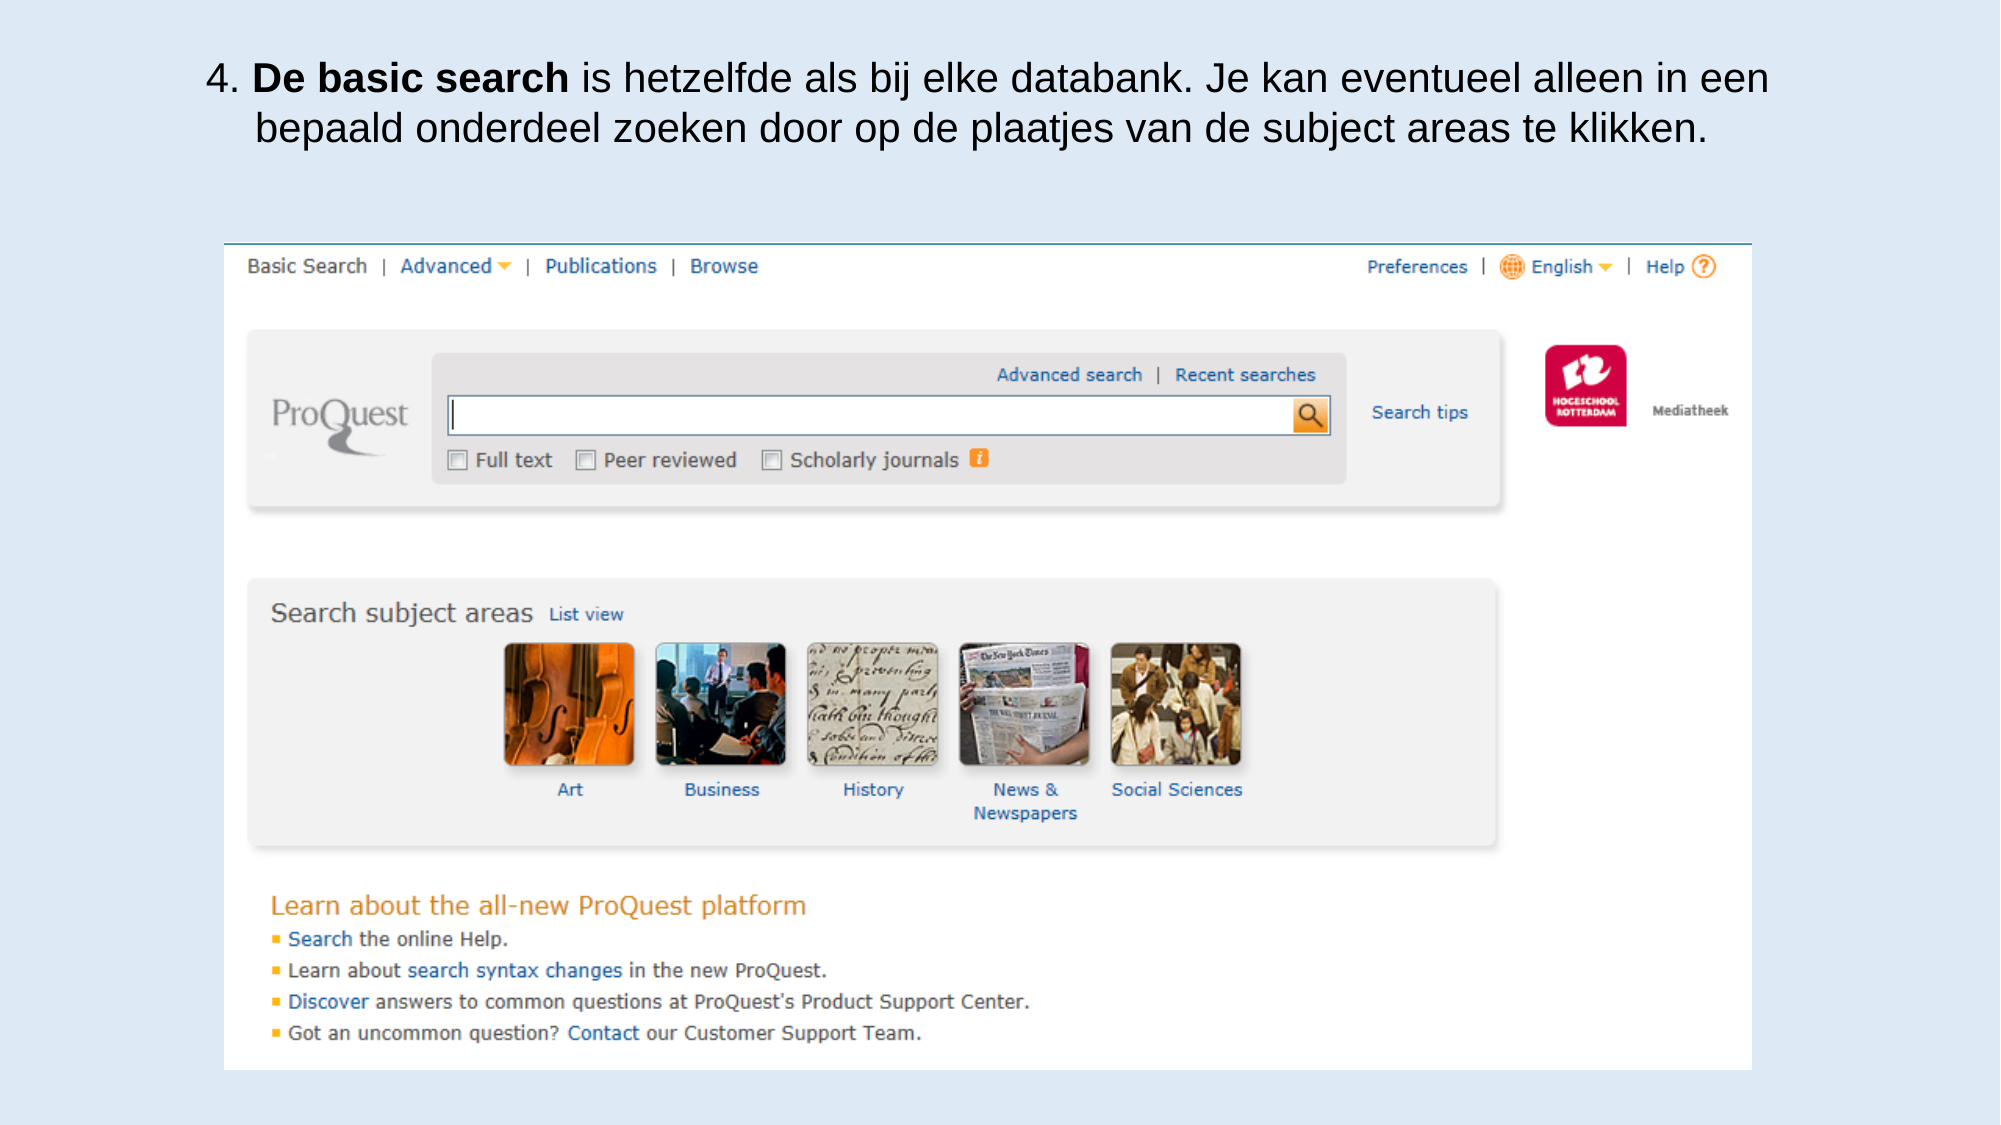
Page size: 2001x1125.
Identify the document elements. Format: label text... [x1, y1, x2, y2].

picture [224, 242, 1752, 1070]
text_box 4. De basic search is hetzelfde als bij elke databank. Je kan eventueel alleen in een bepaald onderdeel zoeken door op de plaatjes van de subject areas te klikken. [117, 42, 1859, 158]
